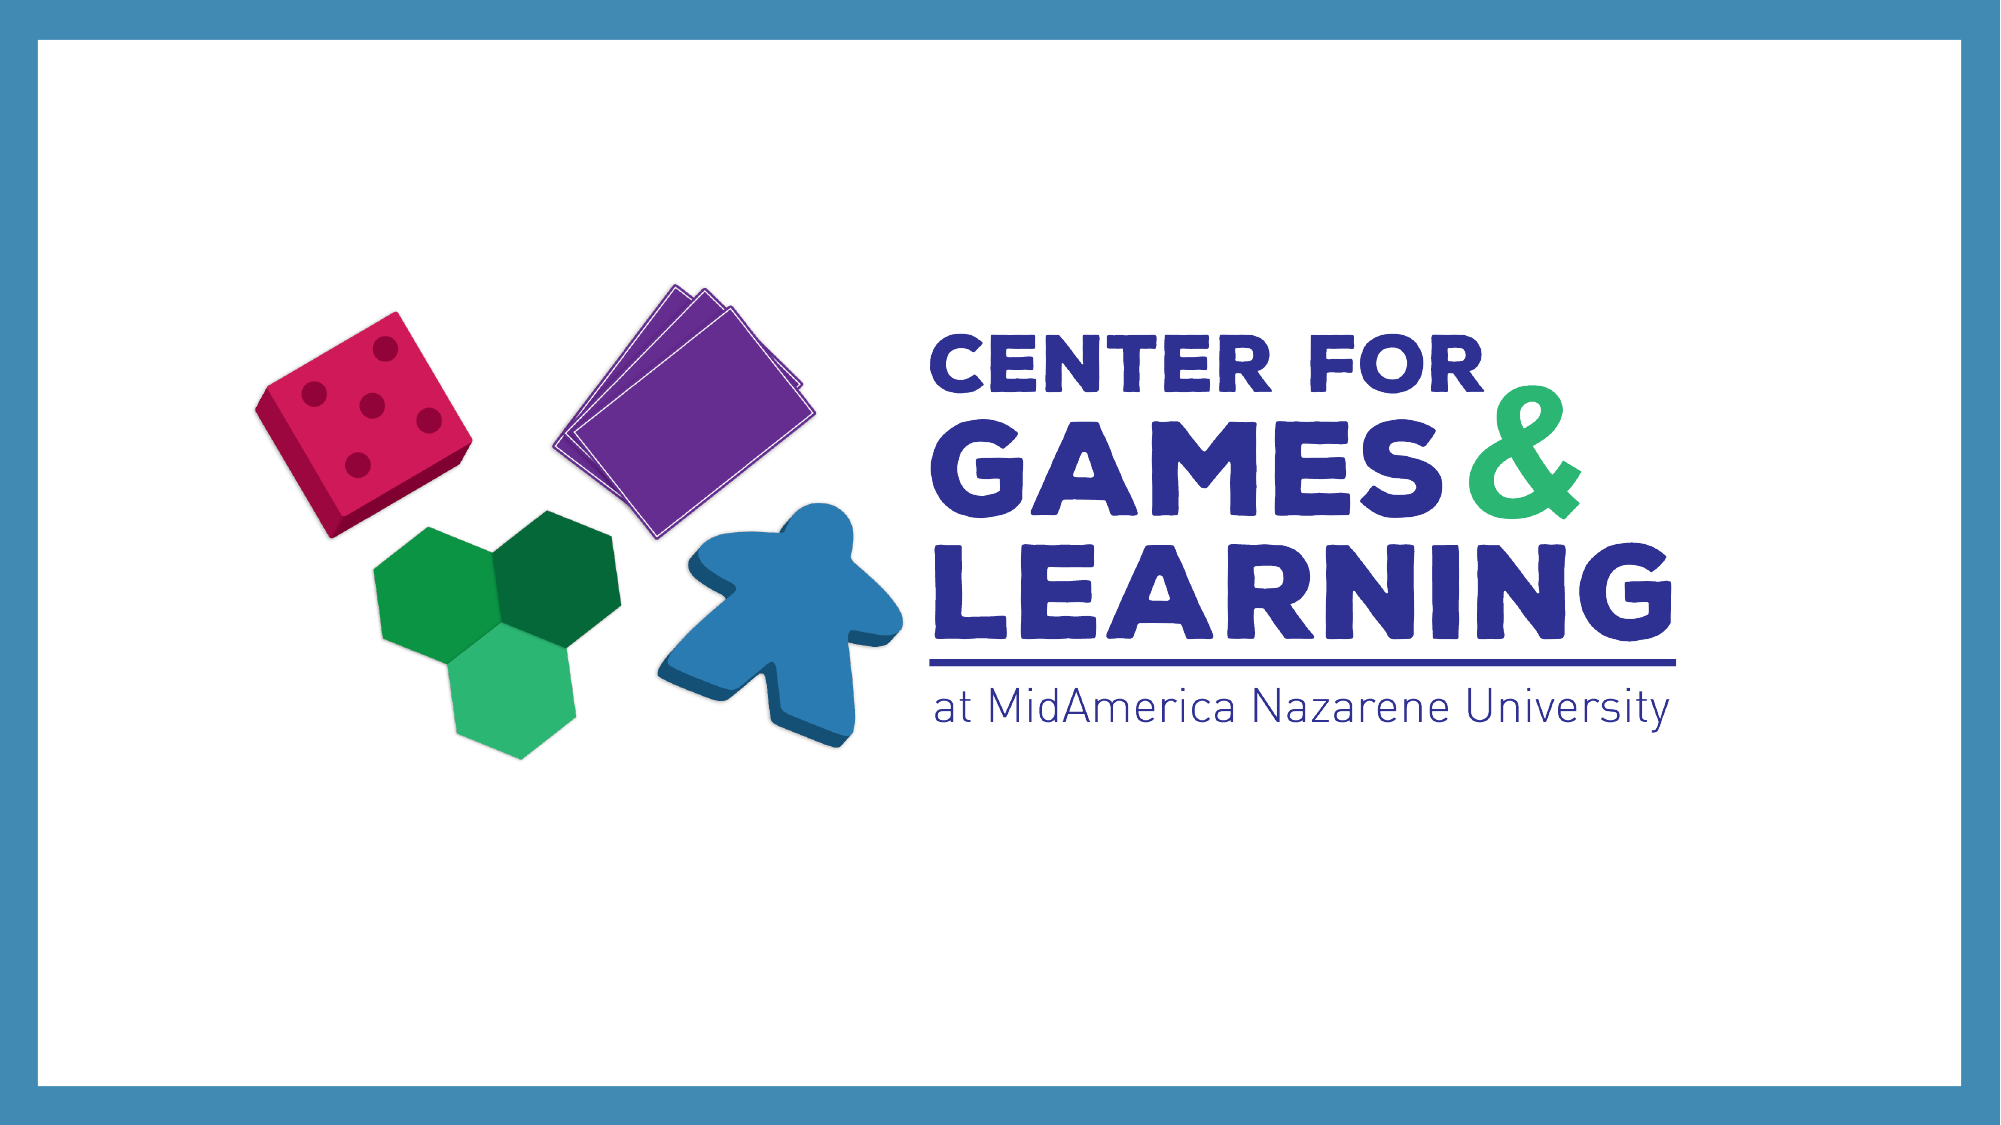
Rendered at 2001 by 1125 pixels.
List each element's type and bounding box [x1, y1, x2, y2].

list [199, 251, 1724, 786]
